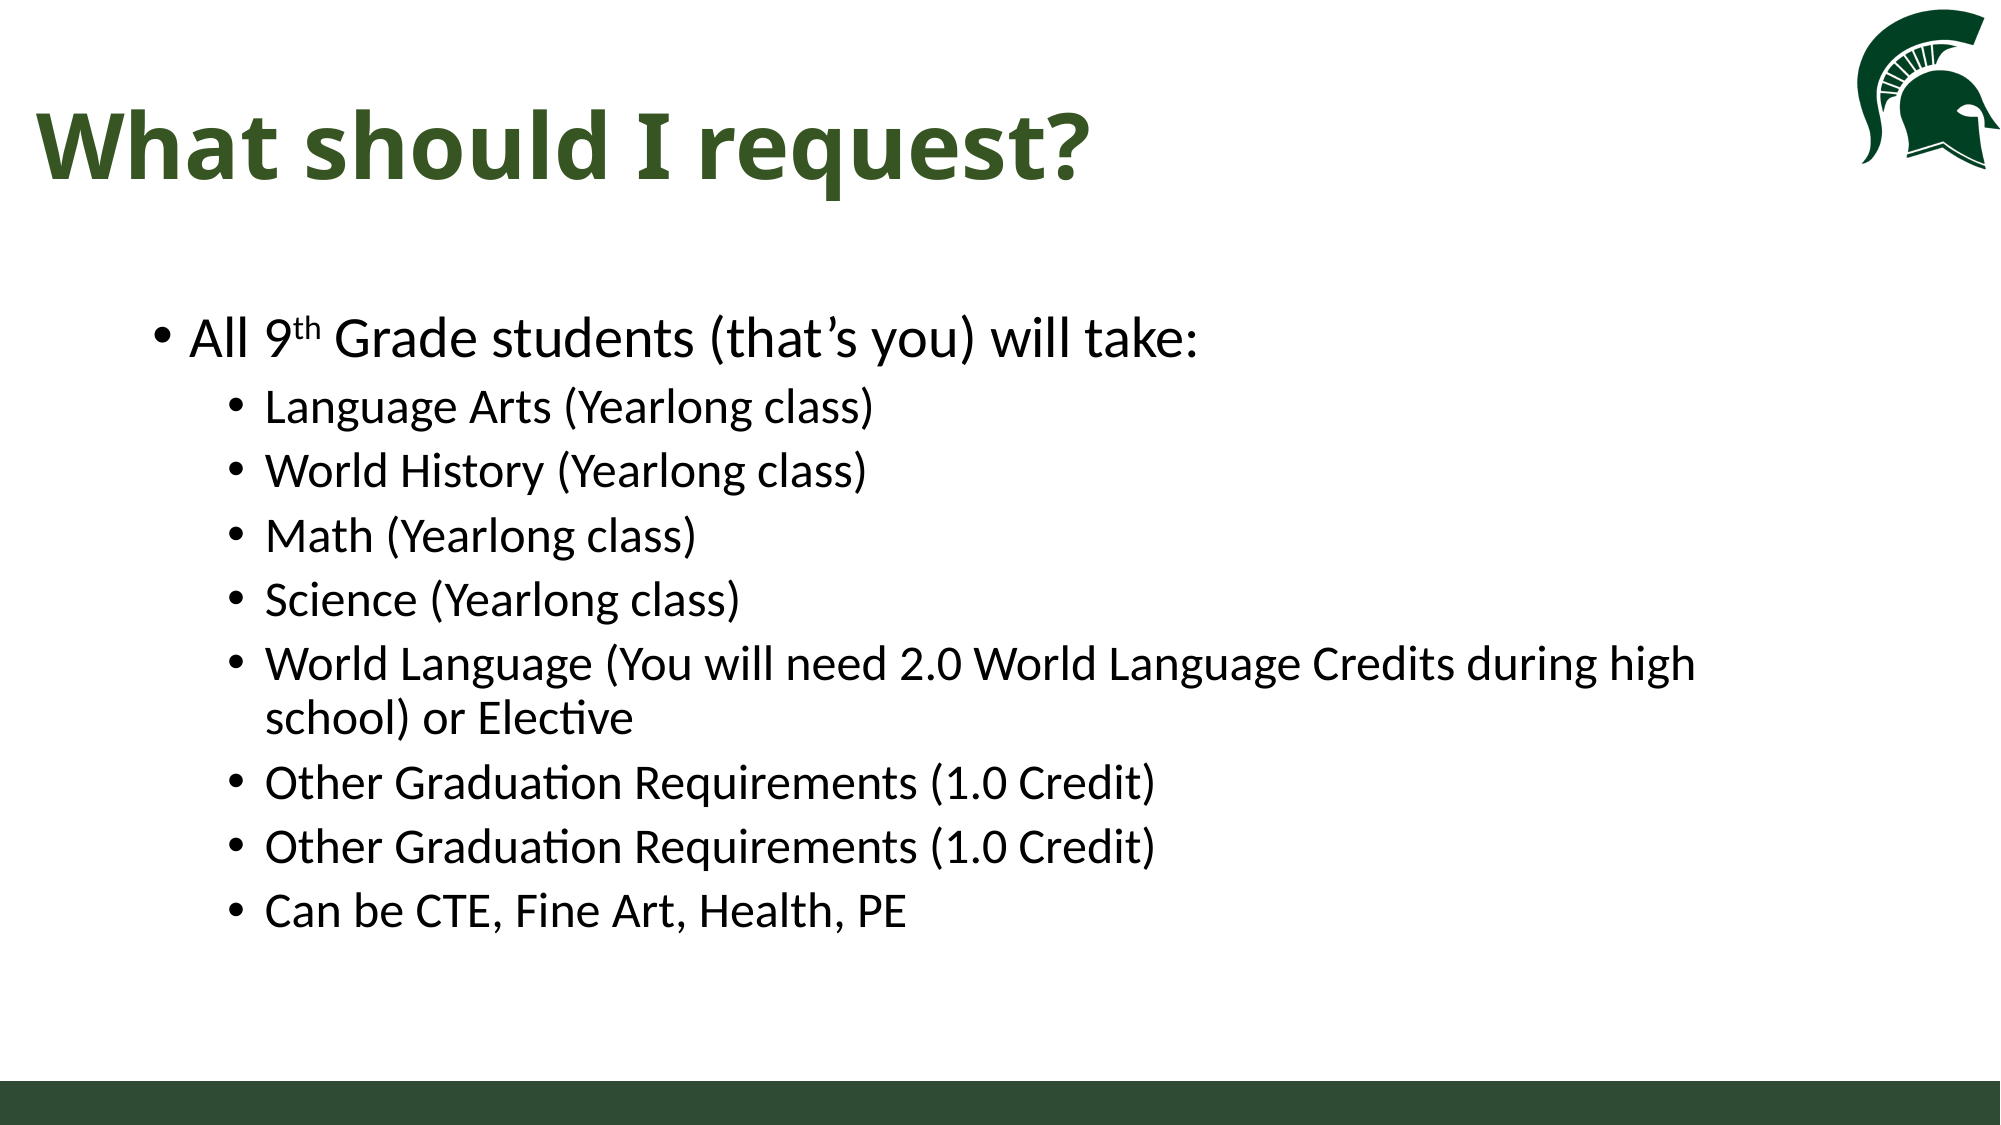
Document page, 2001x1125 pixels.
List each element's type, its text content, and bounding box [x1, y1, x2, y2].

list All 9th Grade students (that’s you) will take: Language Arts (Yearlong class) World History (Yearlong class) Math (Yearlong class) Science (Yearlong class) World Language (You will need 2.0 World Language Credits during high school) or Elective Other Graduation Requirements (1.0 Credit) Other Graduation Requirements (1.0 Credit) Can be CTE, Fine Art, Health, PE [137, 299, 1863, 1014]
picture [1855, 5, 2000, 170]
title What should I request? [20, 40, 1746, 259]
text_box [0, 1080, 2000, 1125]
